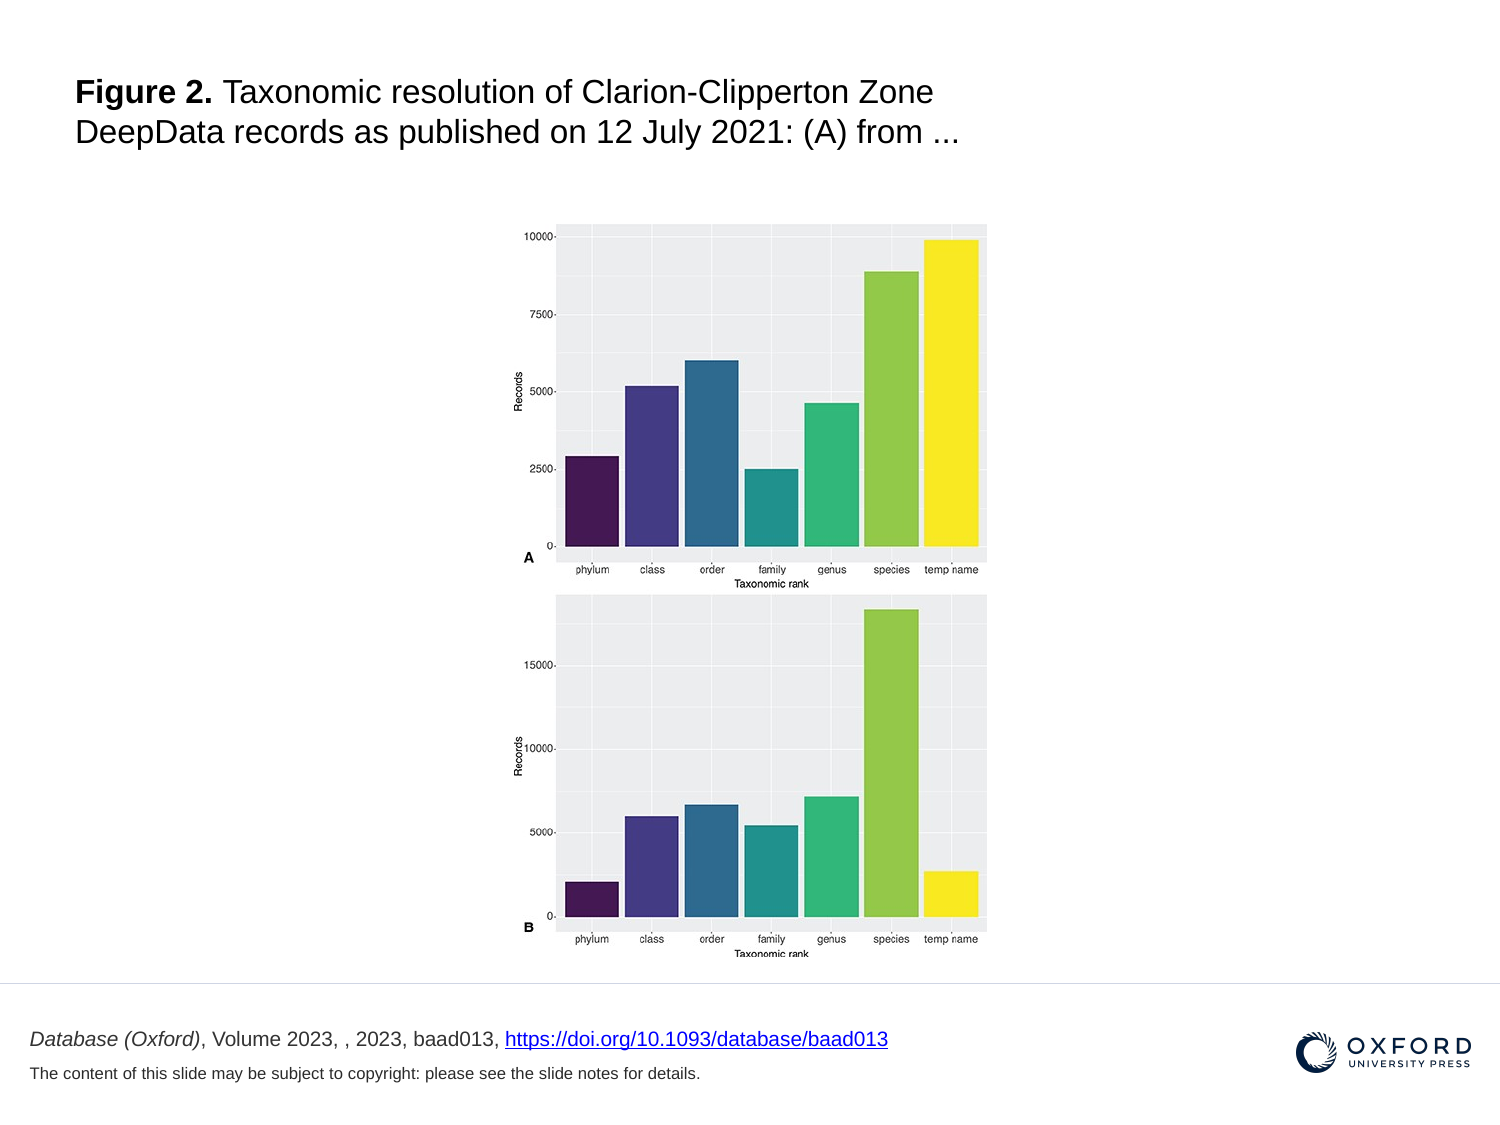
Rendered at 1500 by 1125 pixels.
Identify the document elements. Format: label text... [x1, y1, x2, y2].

footer Database (Oxford), Volume 2023, , 2023, baad013, https://doi.org/10.1093/database/baad013 The content of this slide may be subject to copyright: please see the slide notes for details. [0, 983, 1260, 1125]
title Figure 2. Taxonomic resolution of Clarion-Clipperton Zone DeepData records as published on 12 July 2021: (A) from ... [75, 69, 1078, 171]
picture [514, 224, 987, 957]
picture [1296, 1032, 1471, 1073]
